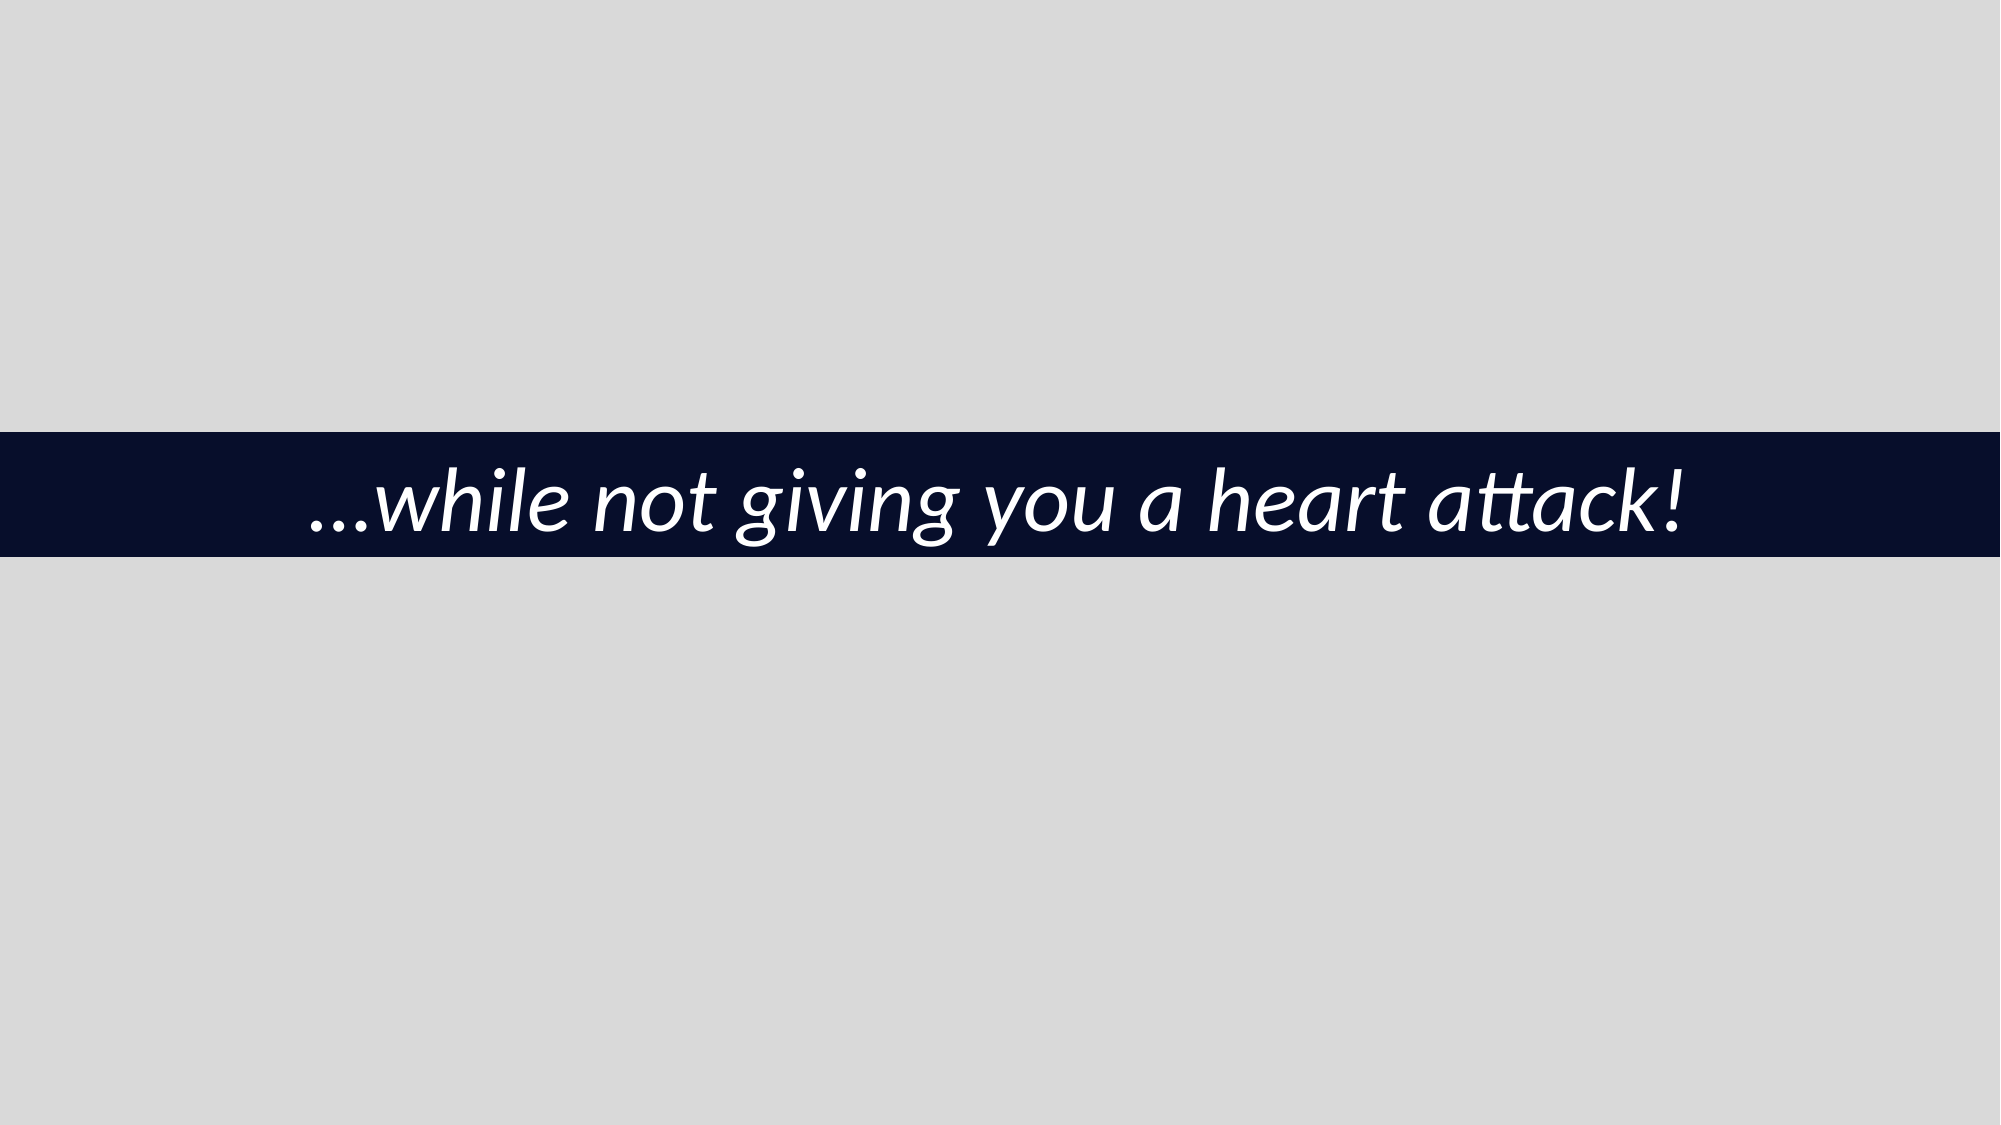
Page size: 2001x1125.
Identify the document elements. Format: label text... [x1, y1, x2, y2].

text_box …while not giving you a heart attack! [0, 432, 2000, 557]
